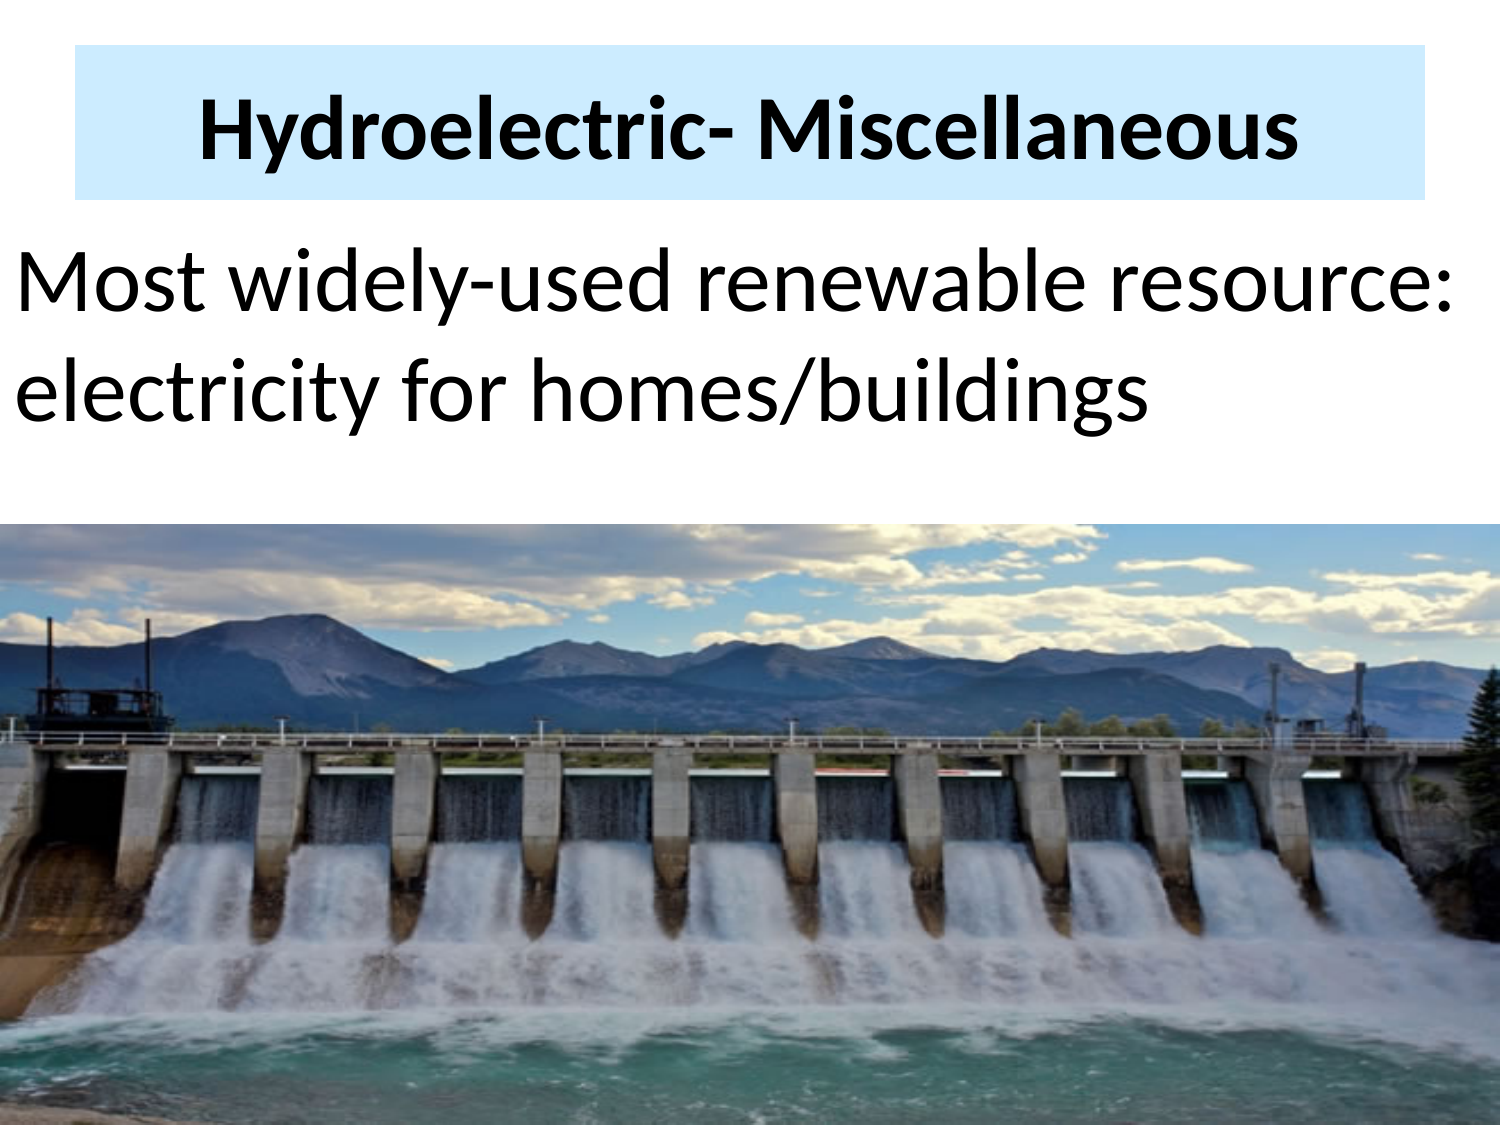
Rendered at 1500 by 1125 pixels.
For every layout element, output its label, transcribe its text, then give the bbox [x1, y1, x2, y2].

title Hydroelectric- Miscellaneous [75, 45, 1425, 200]
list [0, 524, 1500, 1125]
text_box Most widely-used renewable resource: electricity for homes/buildings [0, 212, 1500, 448]
